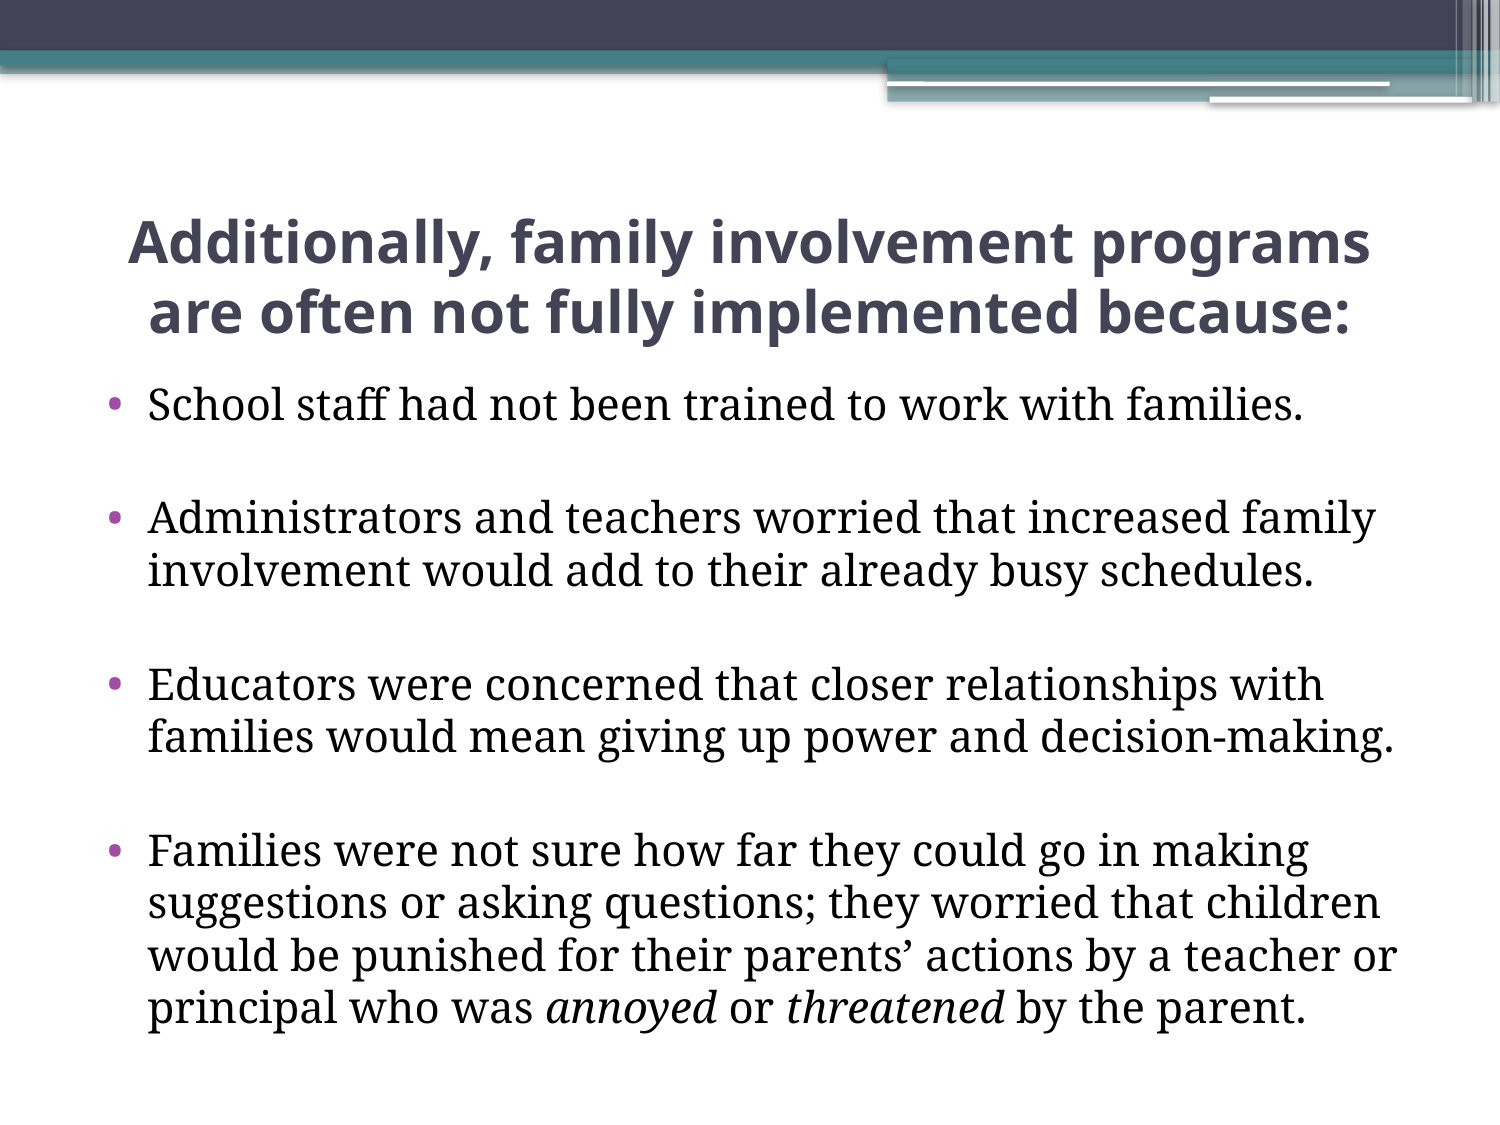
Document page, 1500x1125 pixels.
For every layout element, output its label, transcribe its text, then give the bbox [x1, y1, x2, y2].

list School staff had not been trained to work with families. Administrators and teachers worried that increased family involvement would add to their already busy schedules. Educators were concerned that closer relationships with families would mean giving up power and decision-making. Families were not sure how far they could go in making suggestions or asking questions; they worried that children would be punished for their parents’ actions by a teacher or principal who was annoyed or threatened by the parent. [75, 368, 1425, 1079]
title Additionally, family involvement programs are often not fully implemented because: [75, 187, 1425, 363]
